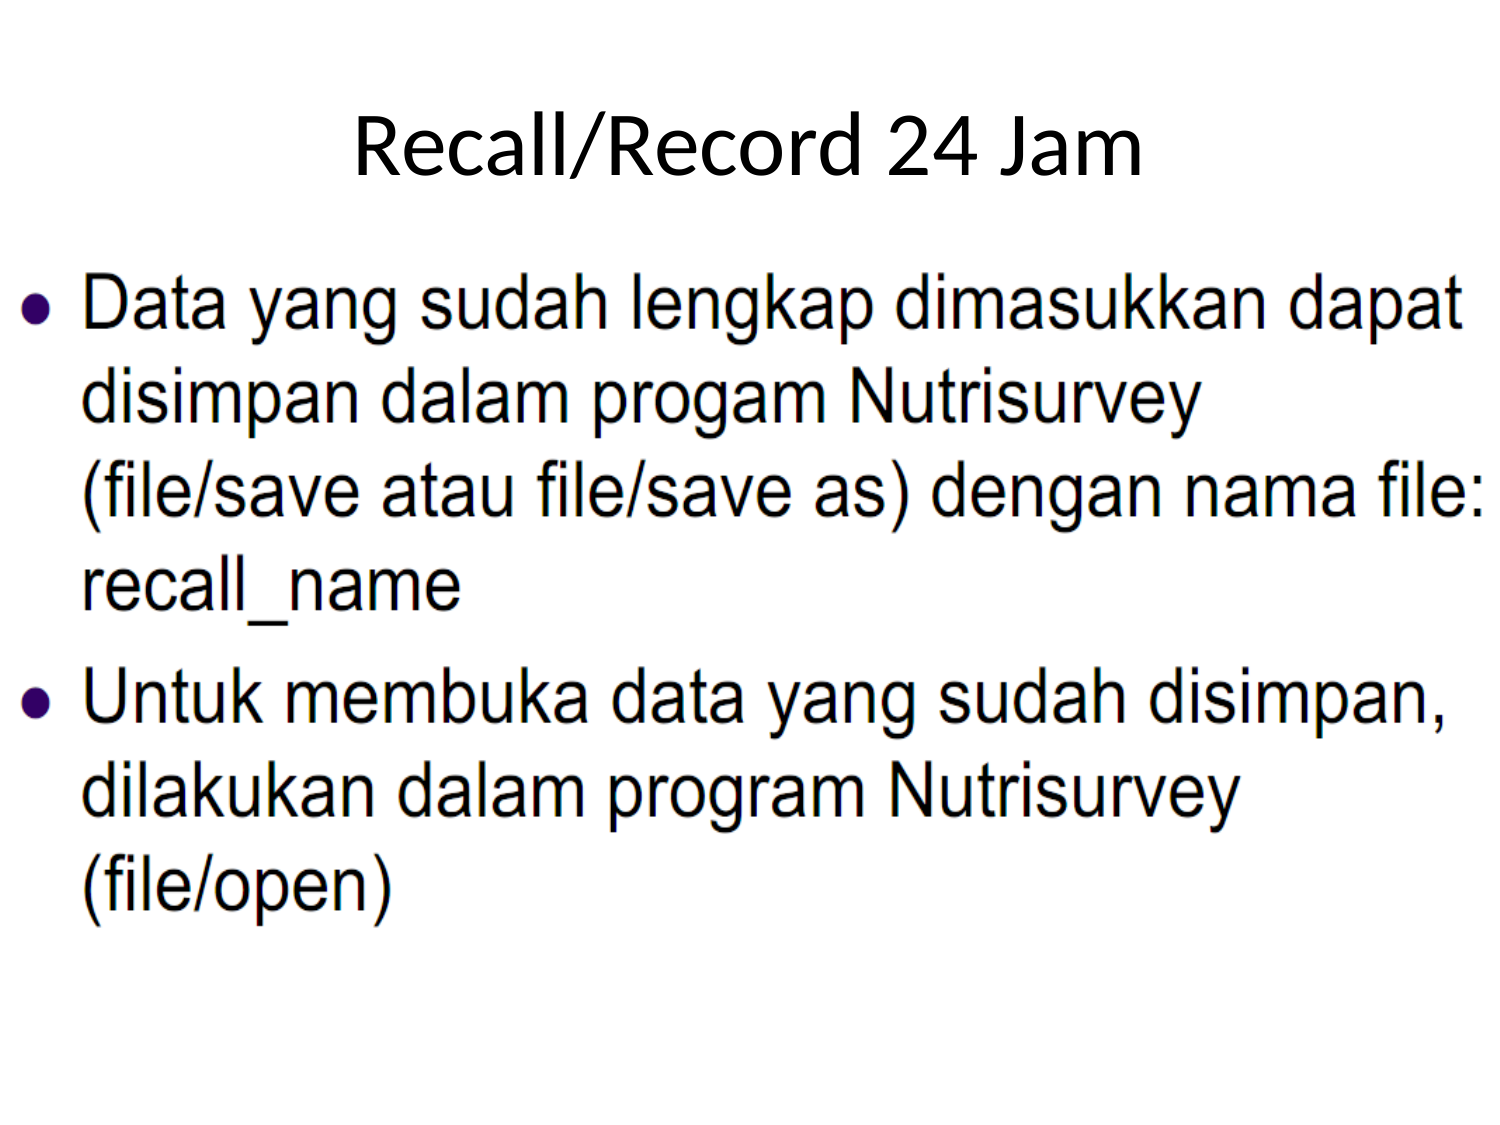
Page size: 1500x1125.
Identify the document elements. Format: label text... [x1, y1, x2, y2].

title Recall/Record 24 Jam [75, 45, 1425, 233]
picture [0, 243, 1500, 1018]
